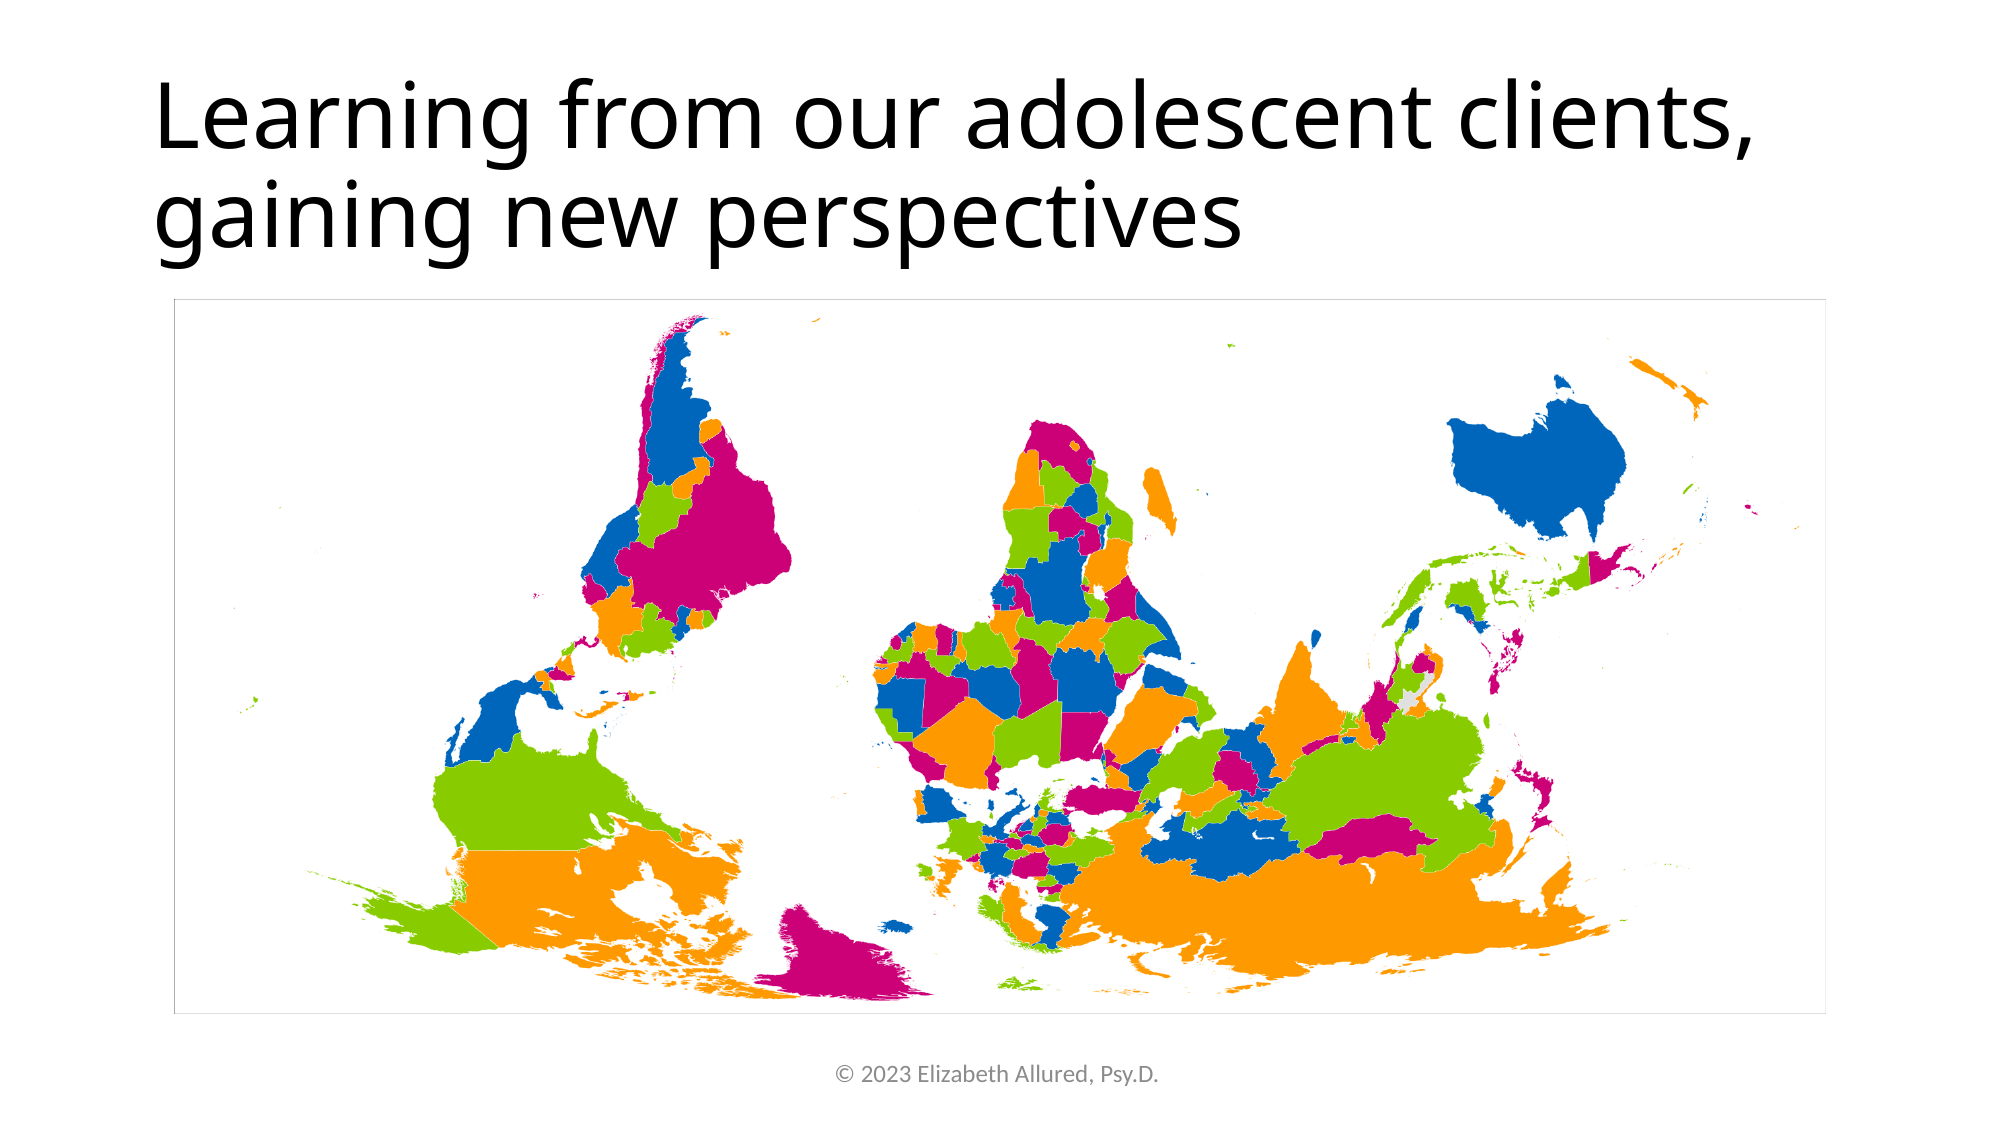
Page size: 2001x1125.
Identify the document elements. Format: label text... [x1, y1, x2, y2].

title Learning from our adolescent clients, gaining new perspectives [137, 59, 1863, 278]
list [174, 299, 1826, 1014]
footer © 2023 Elizabeth Allured, Psy.D. [662, 1042, 1338, 1103]
